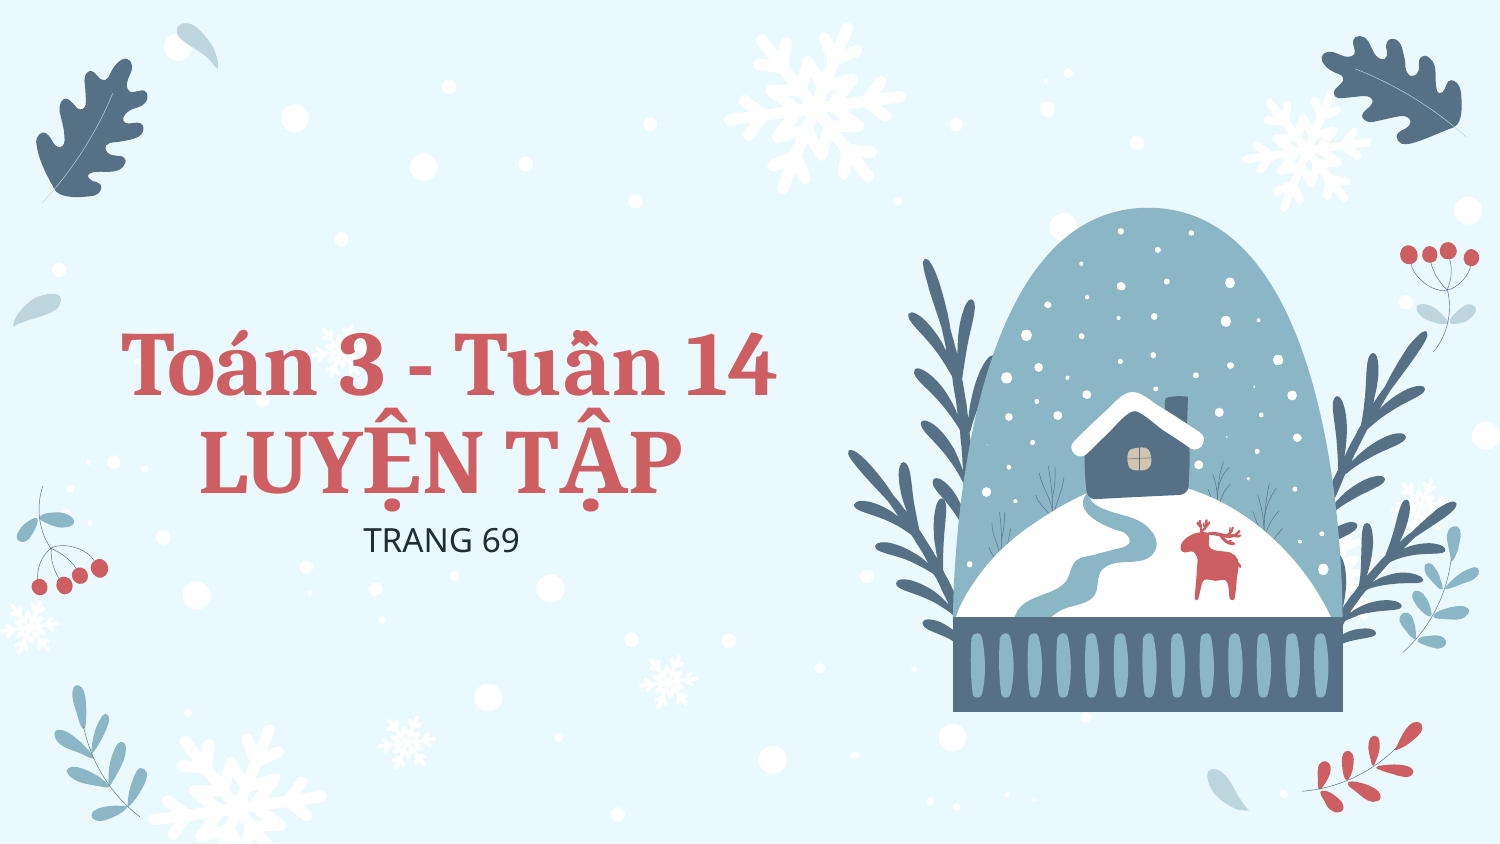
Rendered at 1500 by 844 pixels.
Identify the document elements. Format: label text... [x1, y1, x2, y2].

title Toán 3 - Tuần 14 LUYỆN TẬP [0, 253, 840, 576]
subtitle TRANG 69 [325, 510, 577, 569]
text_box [845, 207, 1459, 712]
